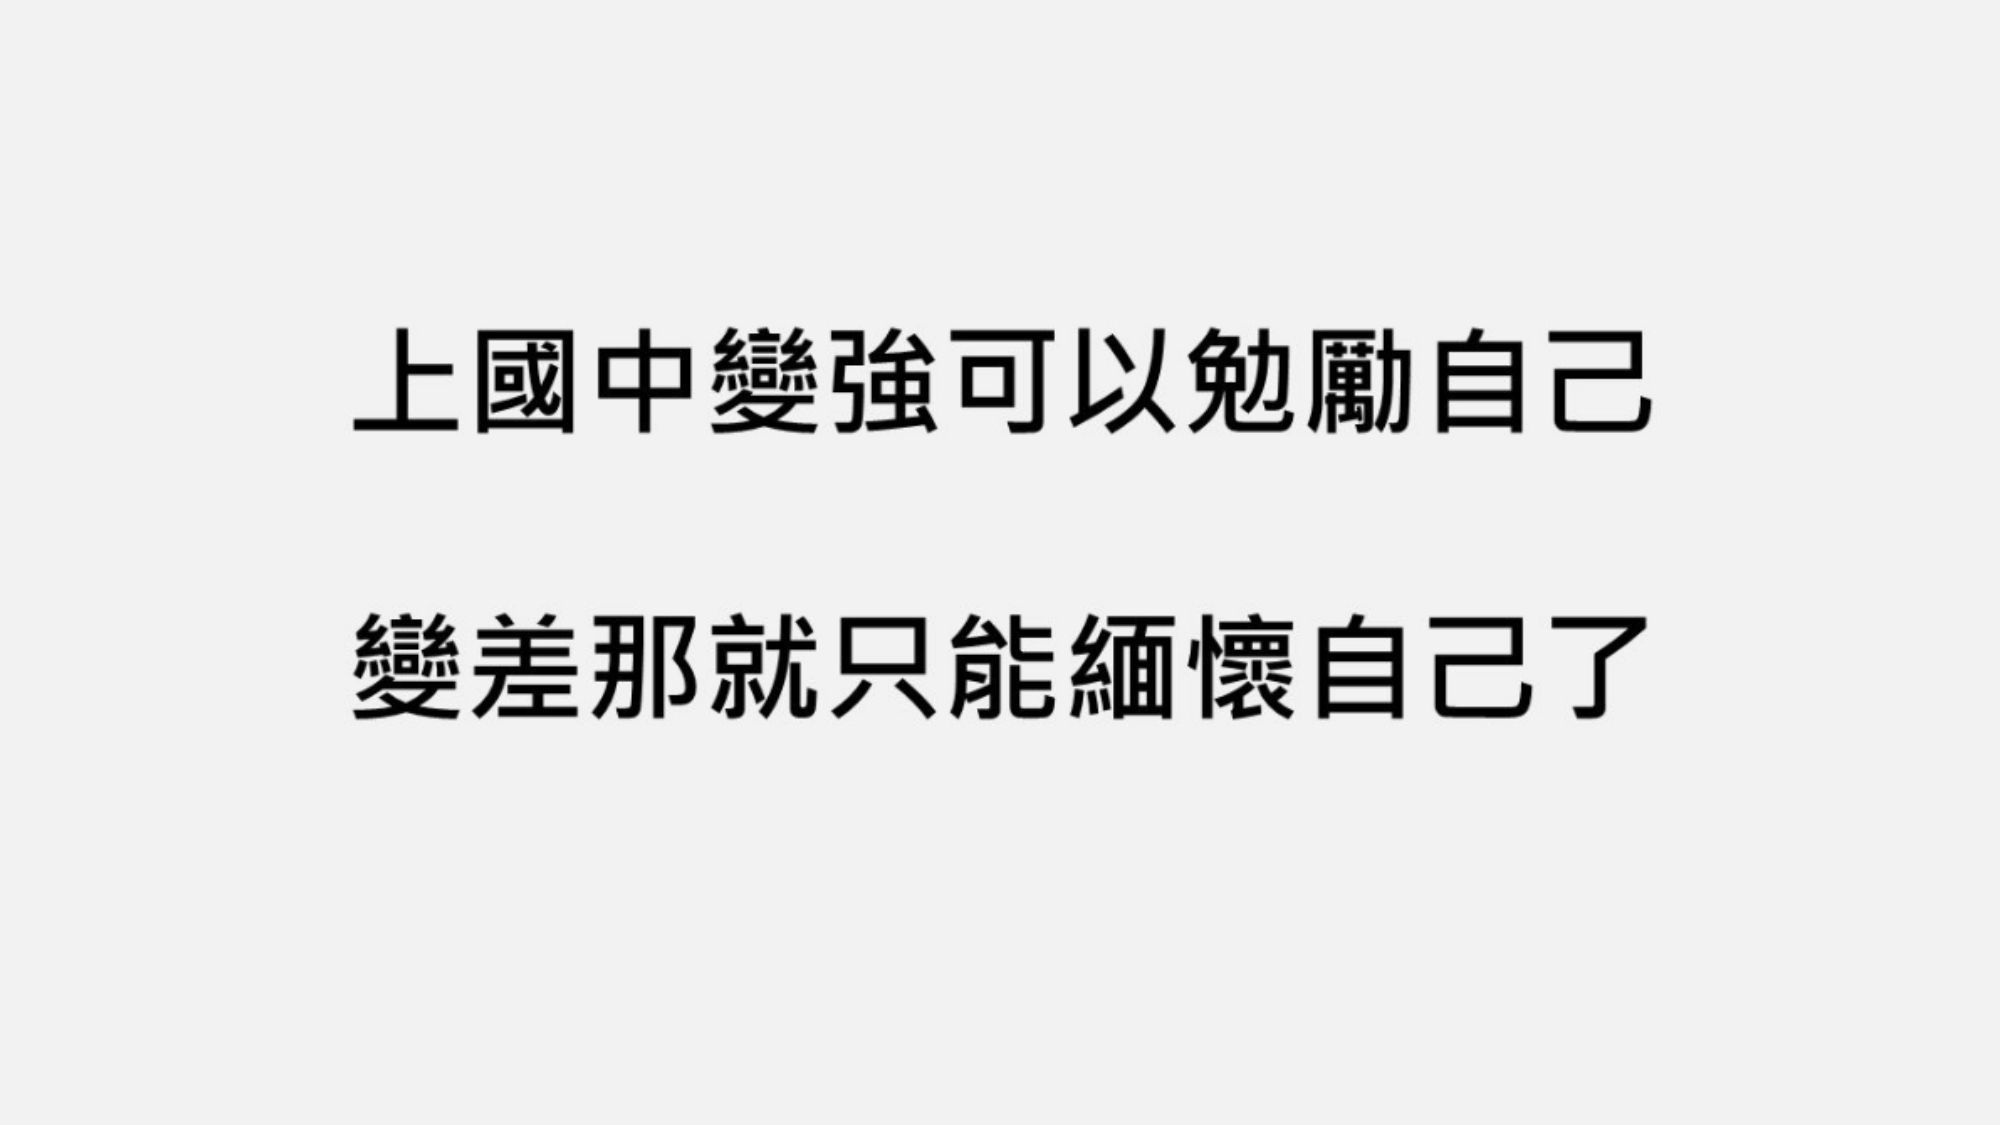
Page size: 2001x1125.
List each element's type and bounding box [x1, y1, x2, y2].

picture [177, 238, 1718, 845]
